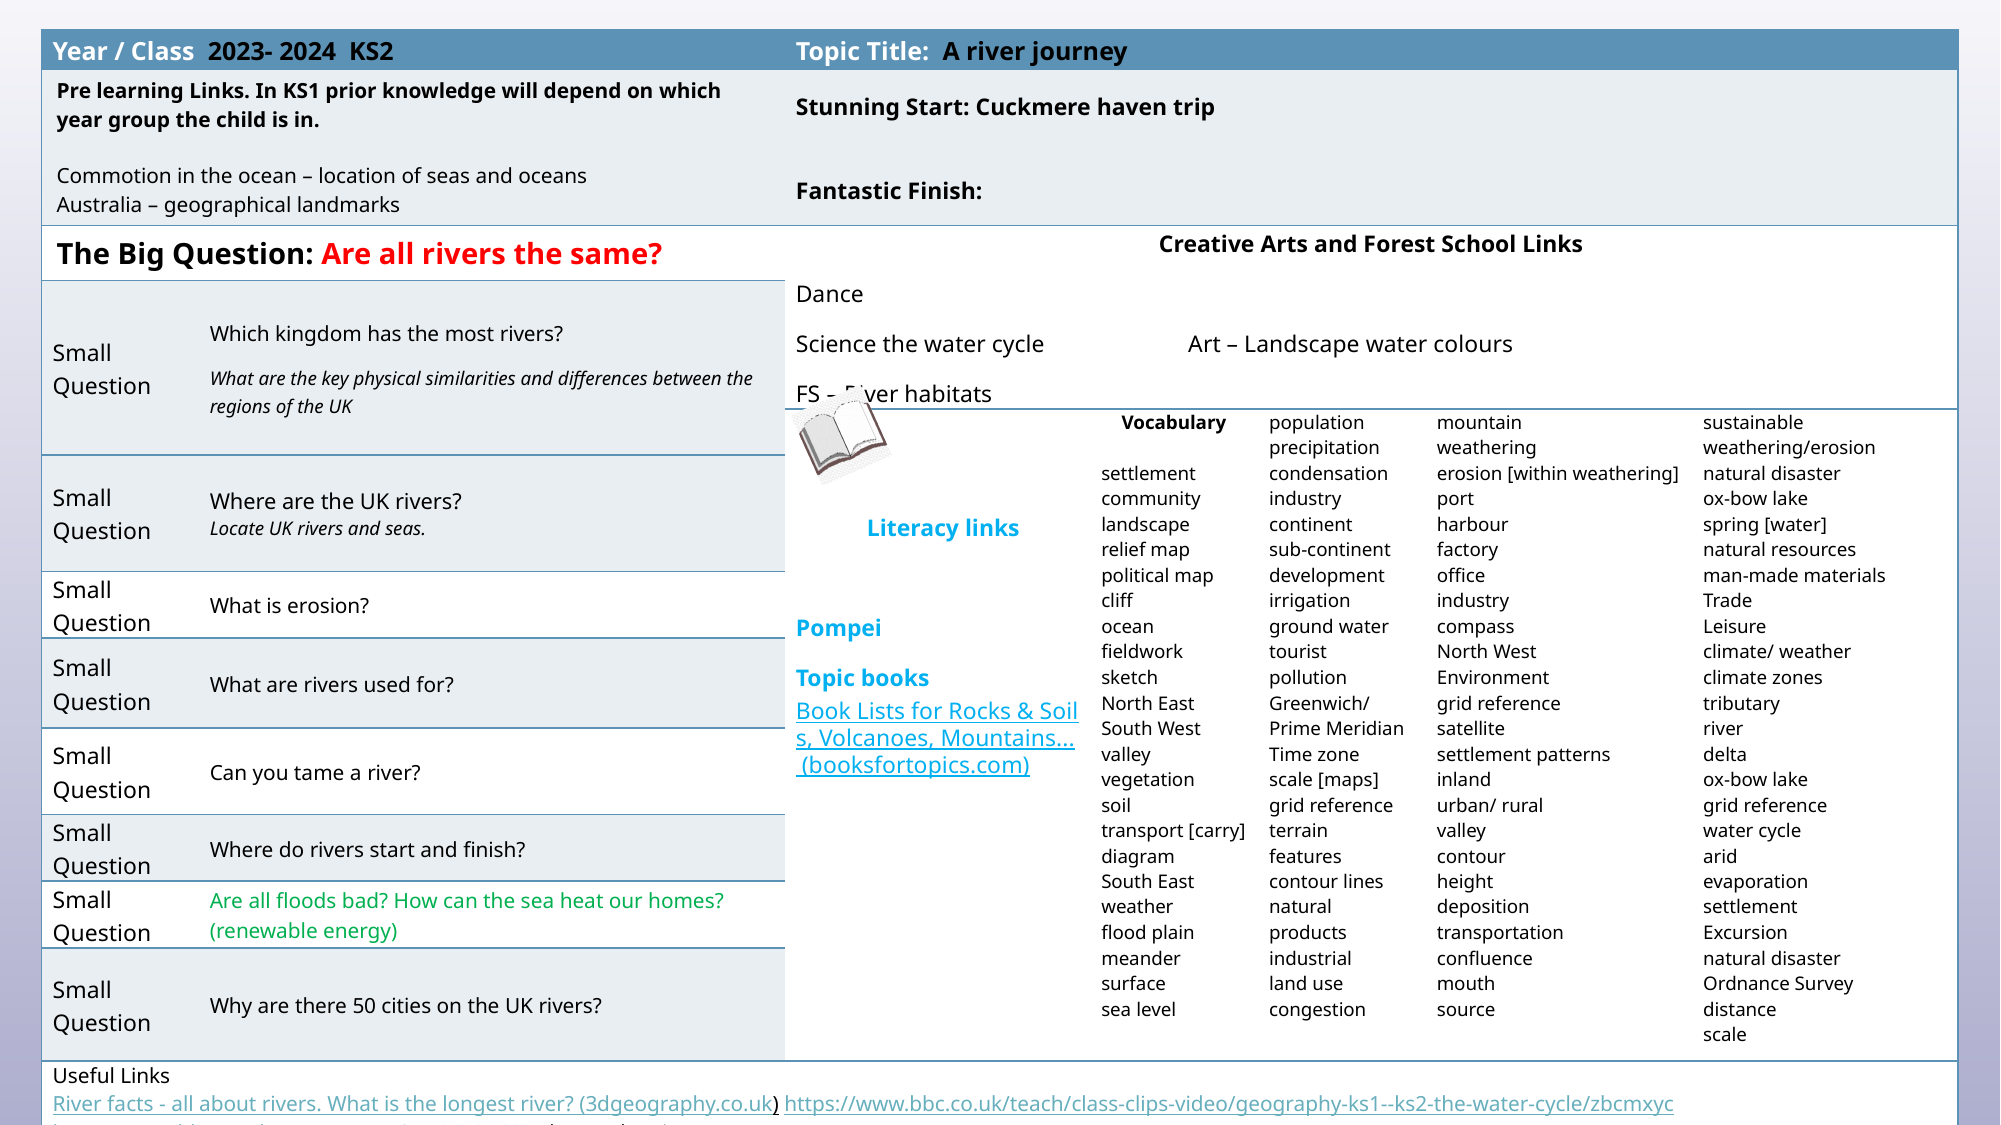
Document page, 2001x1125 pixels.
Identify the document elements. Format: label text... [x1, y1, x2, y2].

table_cell sustainable weathering/erosion natural disaster ox-bow lake spring [water] natural resources man-made materials Trade Leisure climate/ weather climate zones tributary river delta ox-bow lake grid reference water cycle arid evaporation settlement Excursion natural disaster Ordnance Survey distance scale [1692, 410, 1957, 1060]
table_header Year / Class 2023- 2024 KS2 [42, 31, 785, 68]
table_cell Vocabulary settlement community landscape relief map political map cliff ocean fieldwork sketch North East South West valley vegetation soil transport [carry] diagram South East weather flood plain meander surface sea level [1090, 410, 1258, 1060]
table_header Topic Title: A river journey [785, 31, 1957, 68]
table_cell Useful Links River facts - all about rivers. What is the longest river? (3dgeography.co.uk) https://www.bbc.co.uk/teach/class-clips-video/geography-ks1--ks2-the-water-cycle/zbcmxyc https://www.bbc.co.uk/news/magazine-26133660 Thames barrier [42, 1062, 1957, 1125]
table_cell Stunning Start: Cuckmere haven trip Fantastic Finish: [785, 70, 1957, 225]
table_cell Small Question [42, 456, 199, 571]
table_cell Where are the UK rivers? Locate UK rivers and seas. [199, 456, 785, 571]
table_cell population precipitation condensation industry continent sub-continent development irrigation ground water tourist pollution Greenwich/Prime Meridian Time zone scale [maps] grid reference terrain features contour lines natural products industrial land use congestion [1258, 410, 1426, 1060]
table_cell The Big Question: Are all rivers the same? [42, 226, 785, 280]
table_cell Which kingdom has the most rivers? What are the key physical similarities and differences between the regions of the UK [199, 281, 785, 454]
picture [791, 385, 891, 485]
table_cell Literacy links Pompei Topic books Book Lists for Rocks & Soils, Volcanoes, Mountains... (booksfortopics.com) [785, 410, 1090, 1060]
table_cell Small Question [42, 281, 199, 454]
table_cell What is erosion? [199, 572, 785, 637]
table_cell Where do rivers start and finish? [199, 815, 785, 880]
table_cell Are all floods bad? How can the sea heat our homes? (renewable energy) [199, 882, 785, 947]
table_cell Small Question [42, 639, 199, 727]
table_cell Small Question [42, 729, 199, 814]
table_cell Small Question [42, 815, 199, 880]
table_cell Small Question [42, 949, 199, 1060]
table_cell Creative Arts and Forest School Links Dance Science the water cycle Art – Landscape water colours FS – River habitats [785, 226, 1957, 408]
table_cell Small Question [42, 882, 199, 947]
table_cell Why are there 50 cities on the UK rivers? [199, 949, 785, 1060]
table_cell Pre learning Links. In KS1 prior knowledge will depend on which year group the child is in. Commotion in the ocean – location of seas and oceans Australia – geographical landmarks [42, 70, 785, 225]
table_cell mountain weathering erosion [within weathering] port harbour factory office industry compass North West Environment grid reference satellite settlement patterns inland urban/ rural valley contour height deposition transportation confluence mouth source [1426, 410, 1692, 1060]
table_cell What are rivers used for? [199, 639, 785, 727]
table_cell Can you tame a river? [199, 729, 785, 814]
table_cell Small Question [42, 572, 199, 637]
